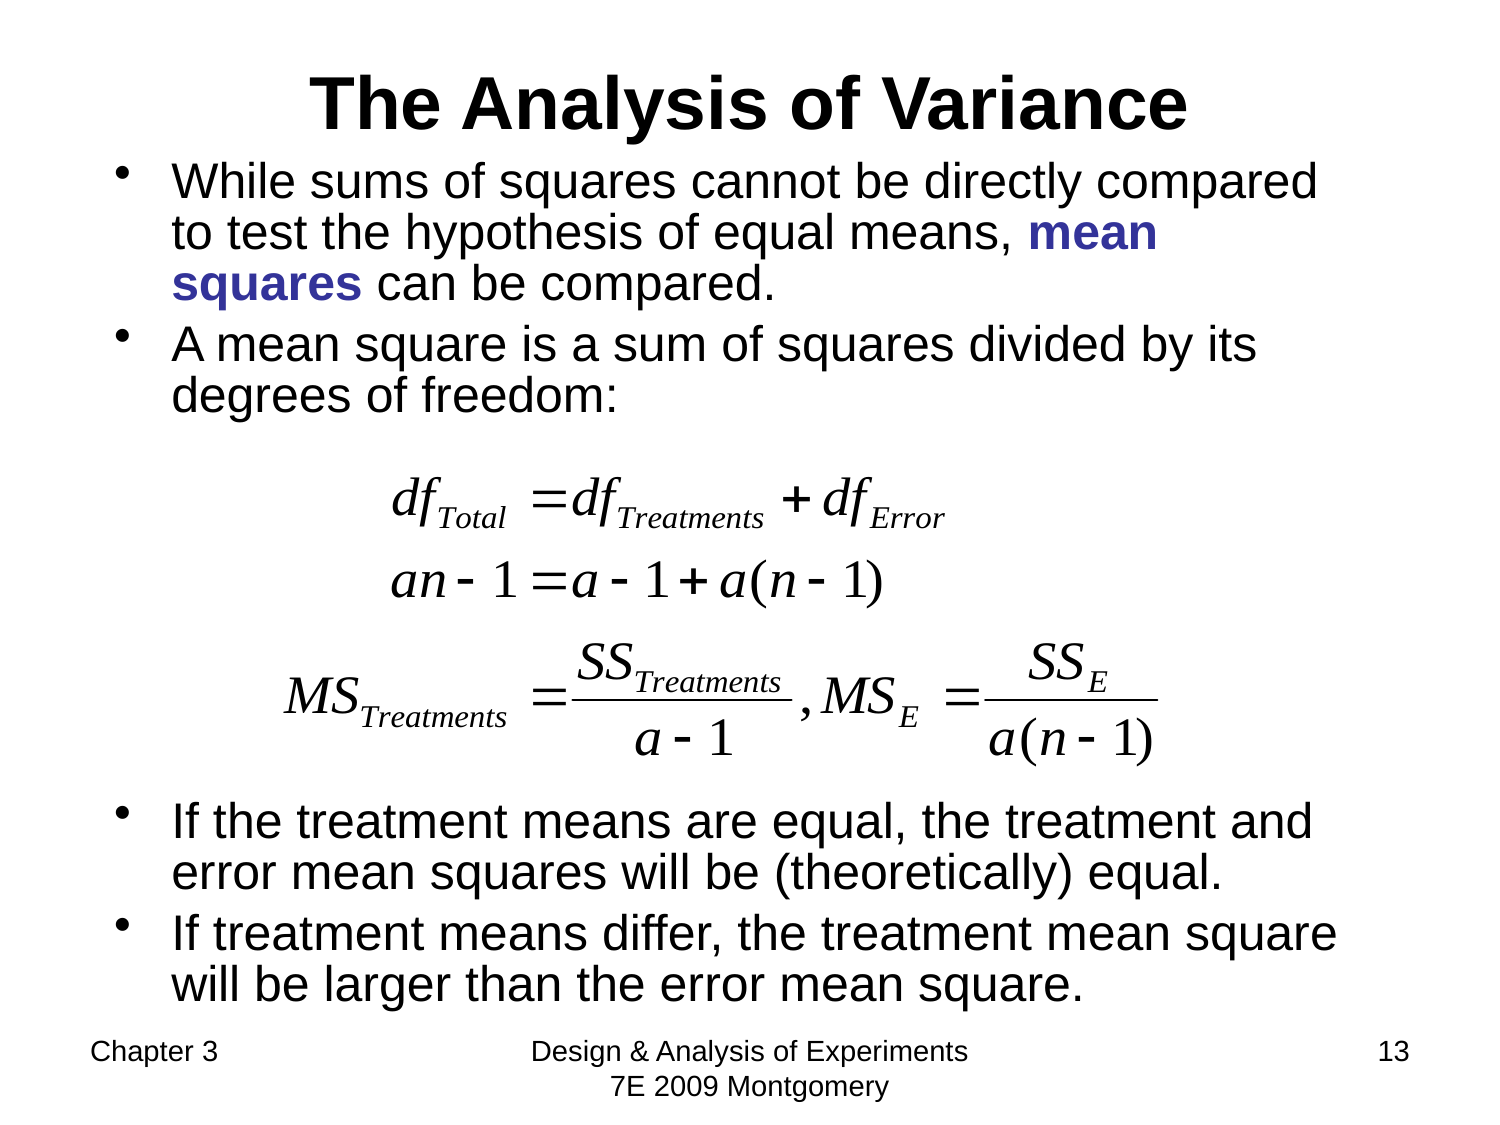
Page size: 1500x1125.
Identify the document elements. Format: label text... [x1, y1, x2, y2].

slide_number Chapter 3 [74, 1024, 426, 1103]
list While sums of squares cannot be directly compared to test the hypothesis of equal means, mean squares can be compared. A mean square is a sum of squares divided by its degrees of freedom: If the treatment means are equal, the treatment and error mean squares will be (theoretically) equal. If treatment means differ, the treatment mean square will be larger than the error mean square. [99, 149, 1376, 513]
title The Analysis of Variance [112, 37, 1388, 163]
slide_number 13 [1074, 1024, 1426, 1103]
footer Design & Analysis of Experiments 7E 2009 Montgomery [512, 1024, 988, 1103]
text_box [274, 462, 1171, 779]
